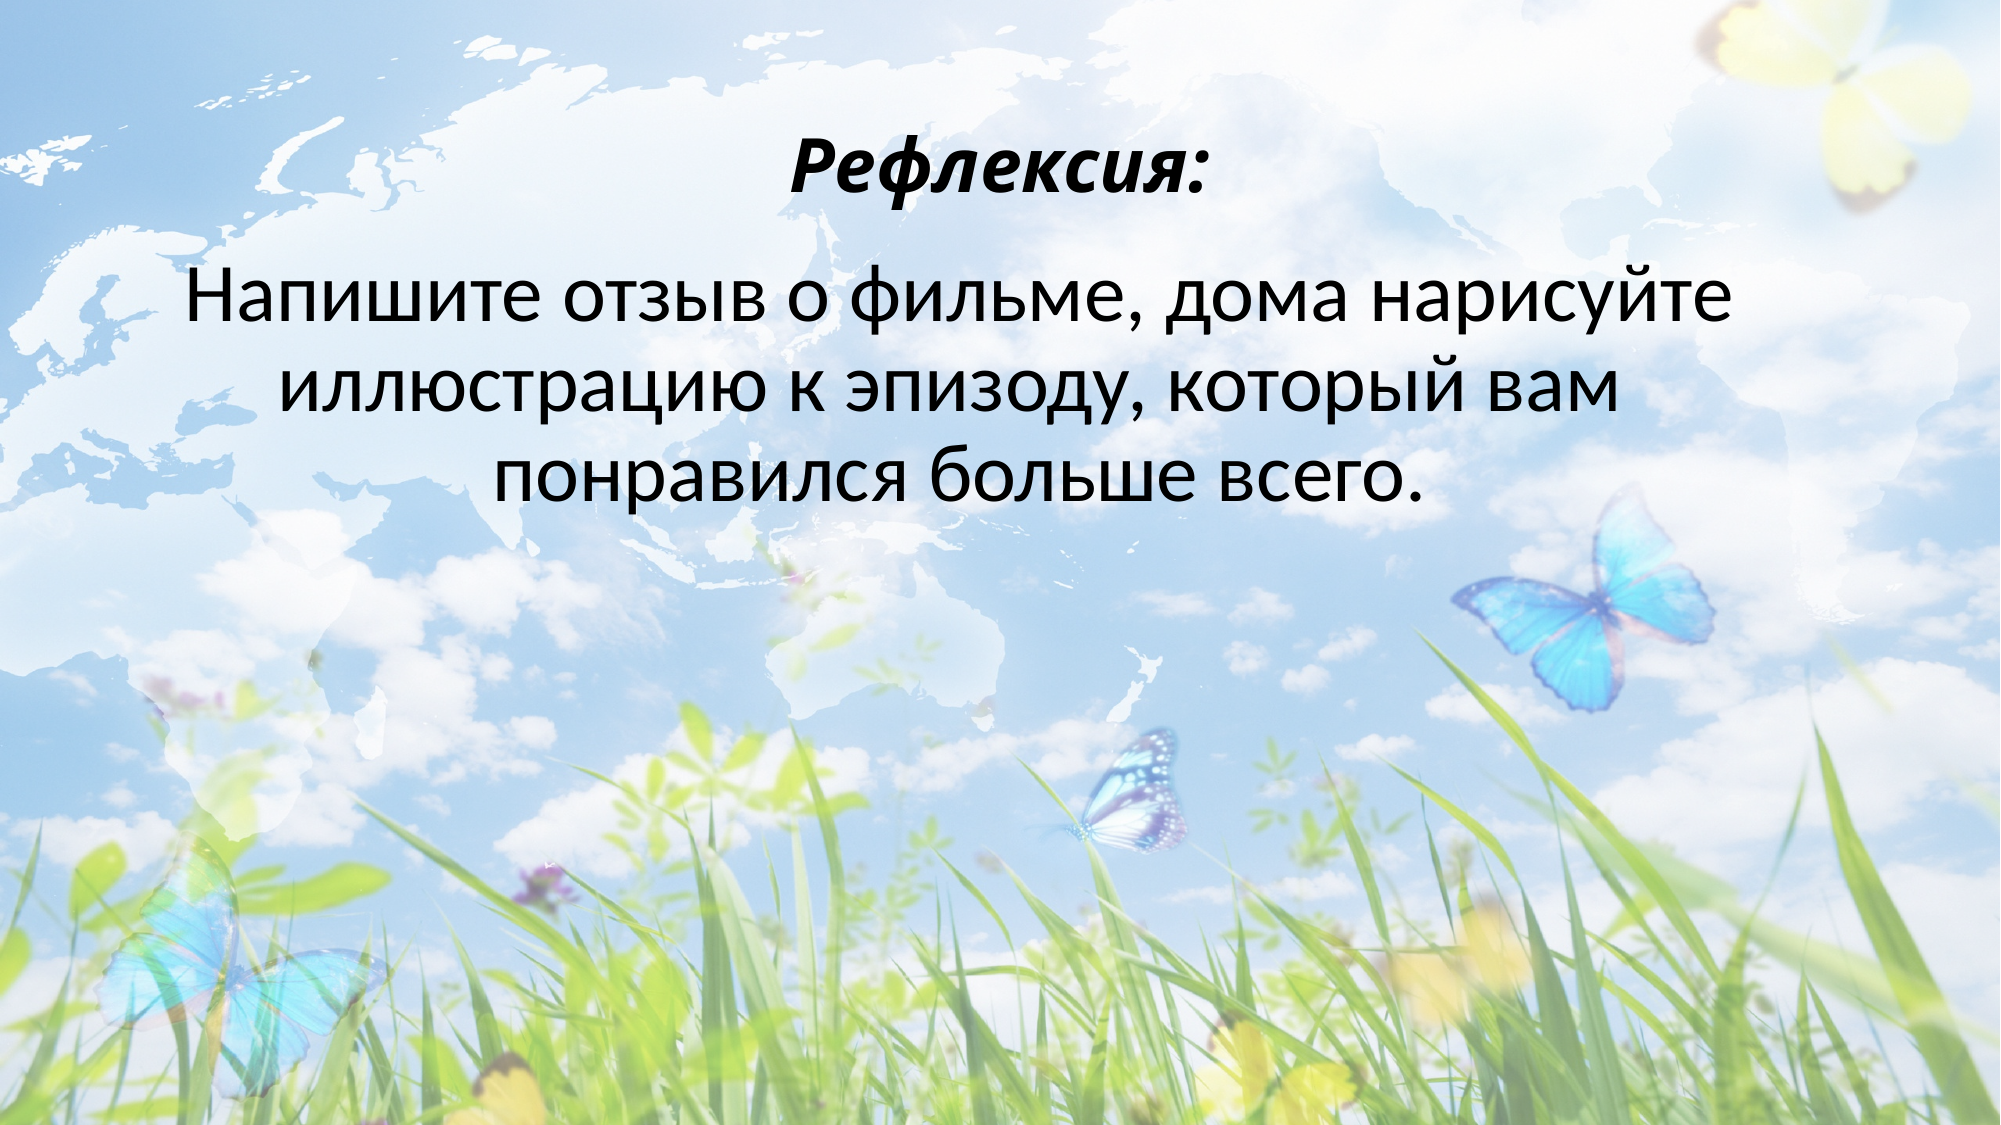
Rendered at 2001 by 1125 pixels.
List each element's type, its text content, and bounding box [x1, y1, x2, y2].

title Рефлексия: [137, 59, 1863, 278]
list Напишите отзыв о фильме, дома нарисуйте иллюстрацию к эпизоду, который вам понравился больше всего. [97, 242, 1823, 957]
